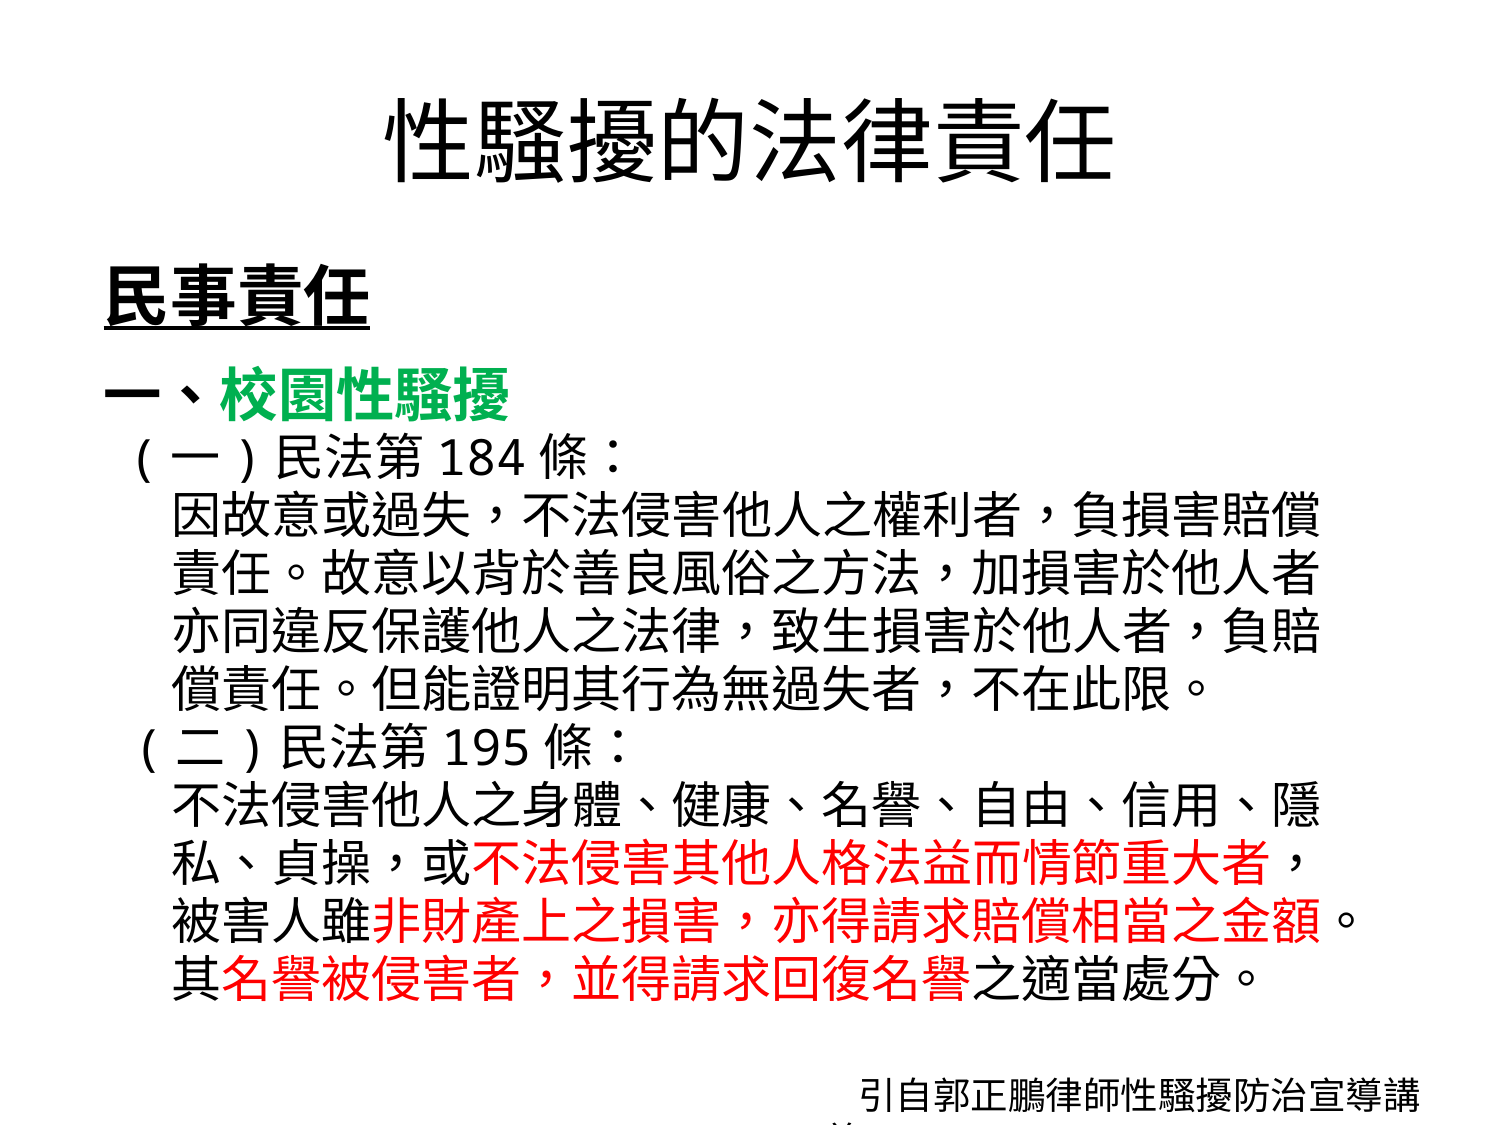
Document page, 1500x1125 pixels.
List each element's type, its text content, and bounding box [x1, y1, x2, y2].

title 性騷擾的法律責任 [75, 45, 1425, 233]
list 民事責任 一、校園性騷擾 (一)民法第184條： 因故意或過失，不法侵害他人之權利者，負損害賠償 責任。故意以背於善良風俗之方法，加損害於他人者 亦同違反保護他人之法律，致生損害於他人者，負賠 償責任。但能證明其行為無過失者，不在此限。 (二)民法第195條： 不法侵害他人之身體、健康、名譽、自由、信用、隱 私、貞操，或不法侵害其他人格法益而情節重大者， 被害人雖非財產上之損害，亦得請求賠償相當之金額。 其名譽被侵害者，並得請求回復名譽之適當處分。 [88, 255, 1436, 1047]
text_box 引自郭正鵬律師性騷擾防治宣導講義 [809, 1064, 1471, 1125]
